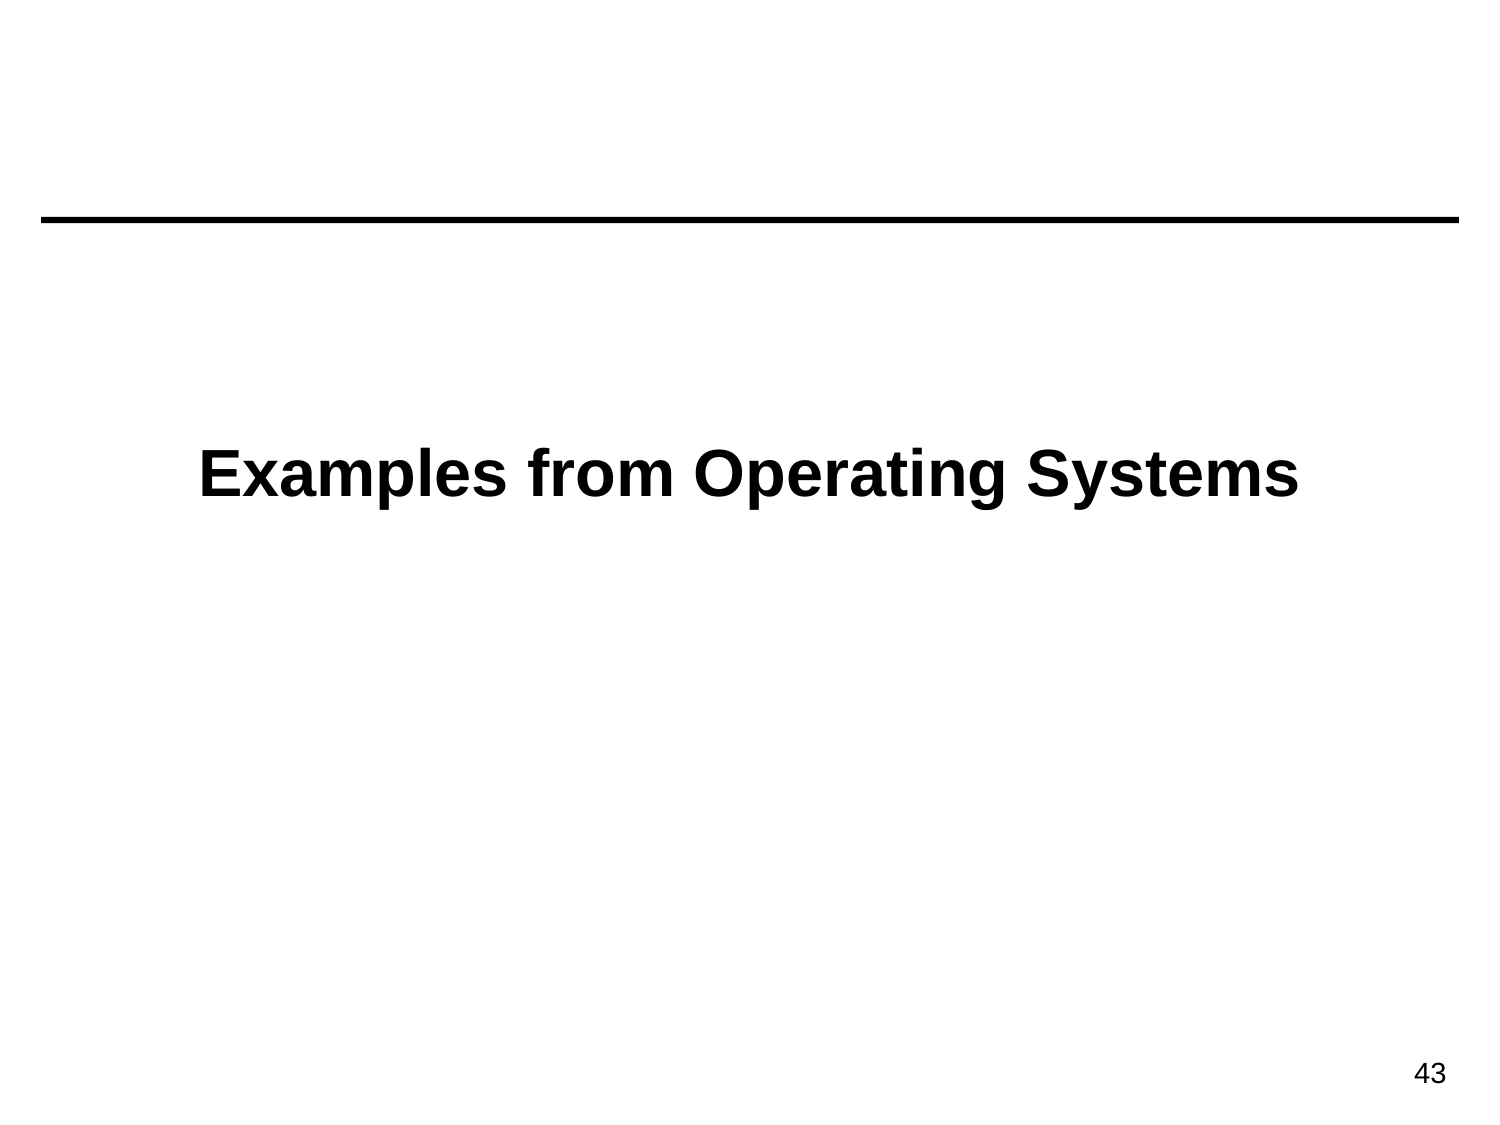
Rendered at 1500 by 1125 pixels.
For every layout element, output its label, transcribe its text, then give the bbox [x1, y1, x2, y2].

title Examples from Operating Systems [112, 349, 1388, 591]
slide_number 43 [1305, 1046, 1462, 1098]
